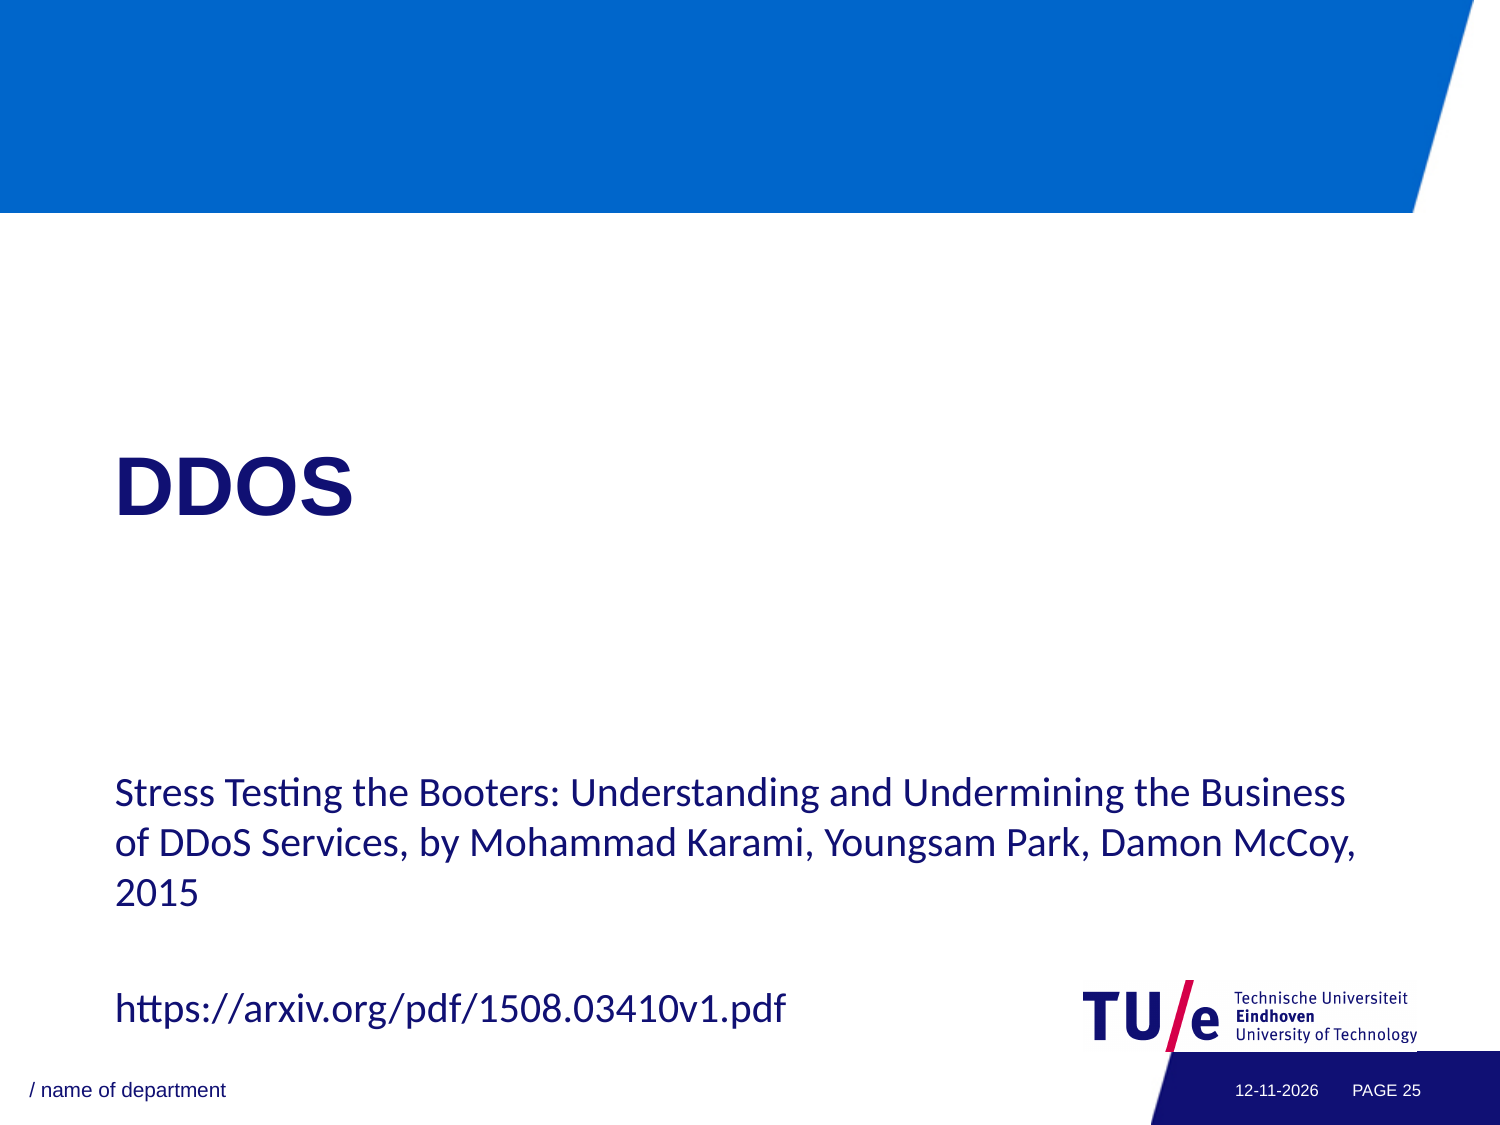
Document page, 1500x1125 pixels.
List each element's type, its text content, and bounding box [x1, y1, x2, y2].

picture [1151, 980, 1500, 1125]
slide_number PAGE 24 [1352, 1073, 1453, 1106]
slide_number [1234, 1073, 1342, 1106]
list Stress Testing the Booters: Understanding and Undermining the Business of DDoS Services, by Mohammad Karami, Youngsam Park, Damon McCoy, 2015 https://arxiv.org/pdf/1508.03410v1.pdf [114, 843, 1390, 1090]
title DDOS [114, 432, 1390, 656]
footer / name of department [29, 1073, 620, 1106]
picture [0, 0, 1474, 213]
